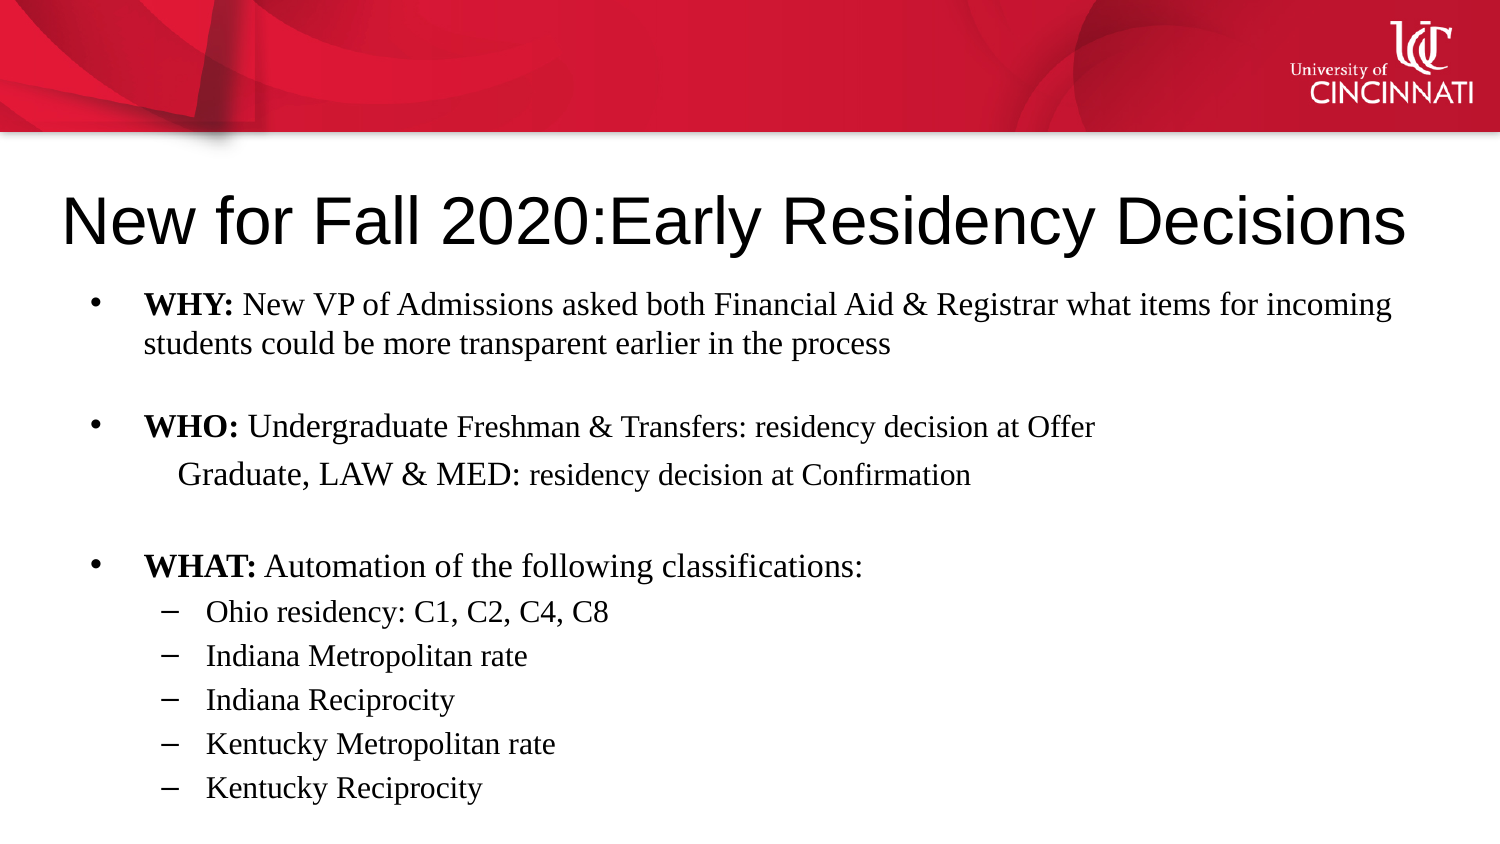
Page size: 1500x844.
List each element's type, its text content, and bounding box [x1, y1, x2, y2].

picture [0, 0, 1500, 844]
list WHY: New VP of Admissions asked both Financial Aid & Registrar what items for incoming students could be more transparent earlier in the process WHO: Undergraduate Freshman & Transfers: residency decision at Offer Graduate, LAW & MED: residency decision at Confirmation WHAT: Automation of the following classifications: Ohio residency: C1, C2, C4, C8 Indiana Metropolitan rate Indiana Reciprocity Kentucky Metropolitan rate Kentucky Reciprocity [75, 274, 1425, 816]
title New for Fall 2020:Early Residency Decisions [44, 140, 1425, 395]
